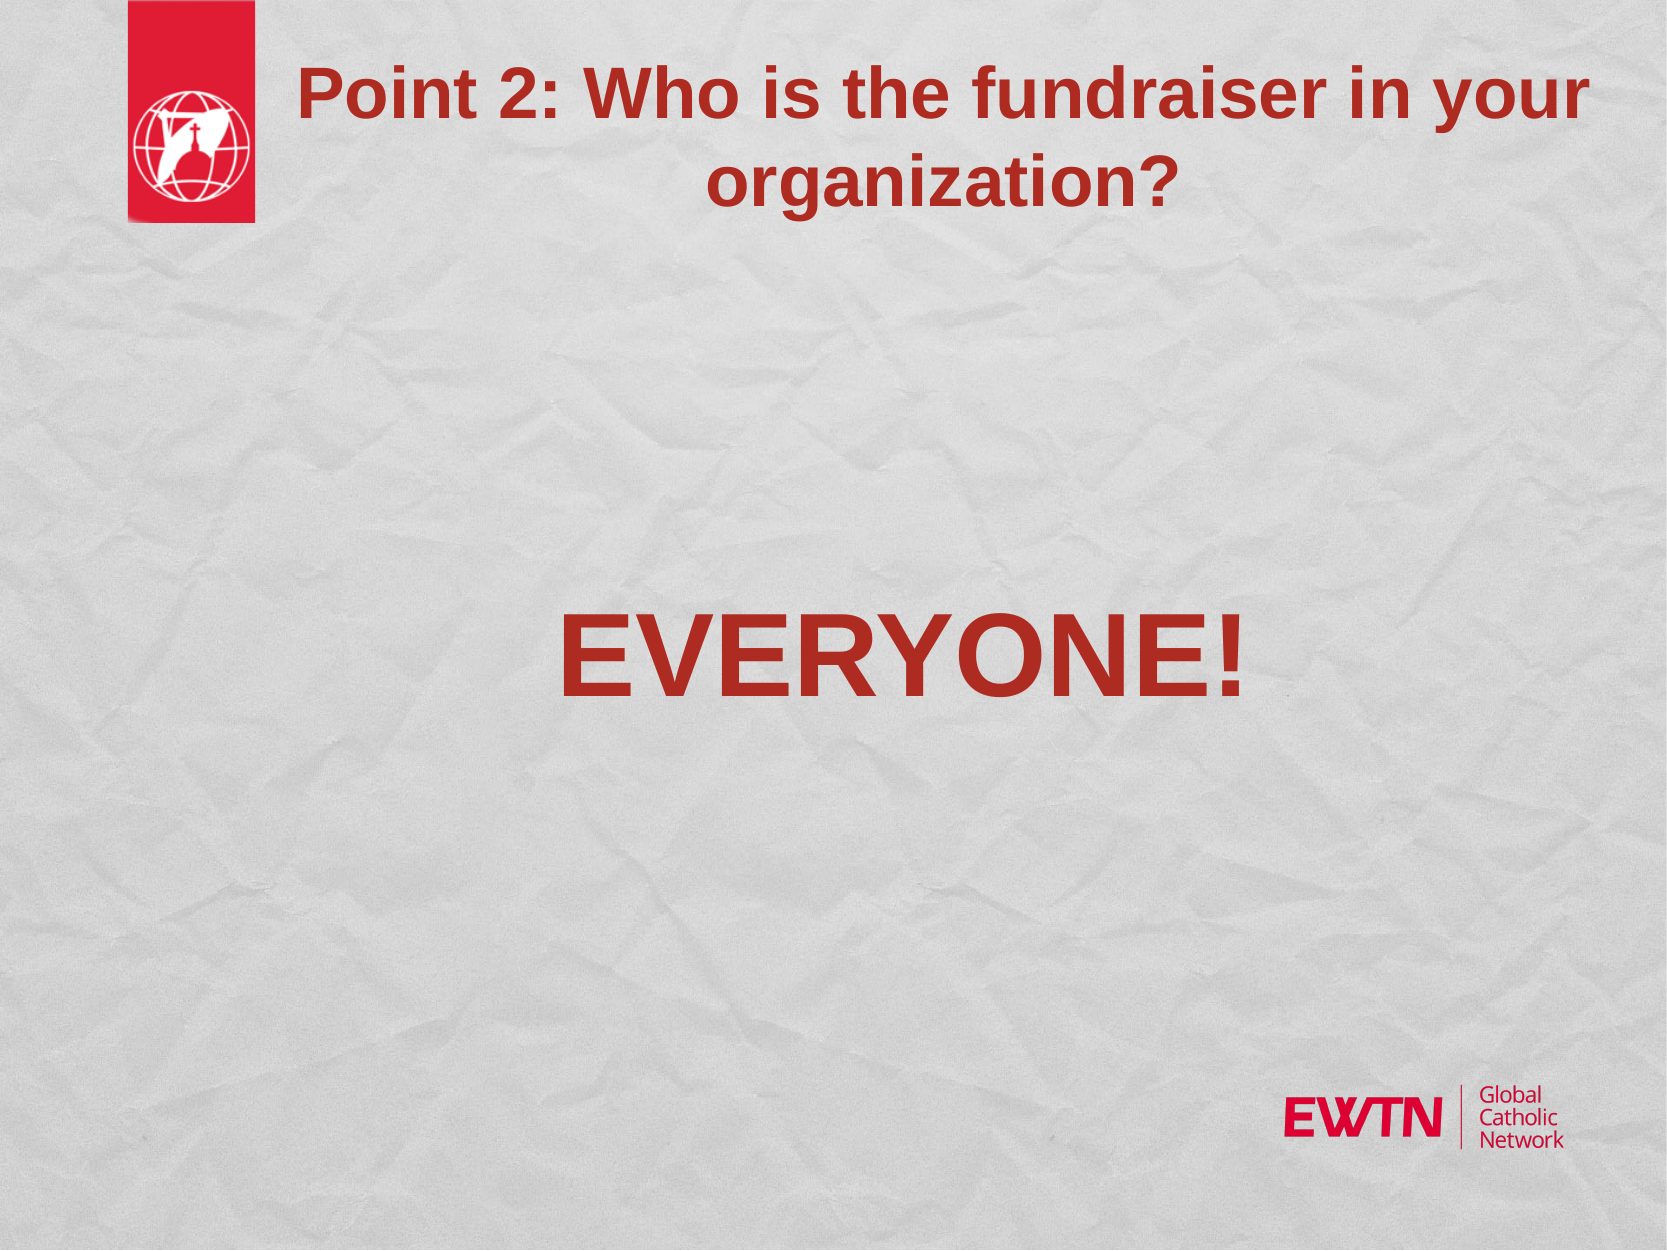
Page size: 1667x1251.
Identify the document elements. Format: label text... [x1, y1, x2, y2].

picture [0, 0, 1667, 1250]
text_box Point 2: Who is the fundraiser in your organization? [276, 45, 1612, 221]
text_box EVERYONE! [236, 577, 1572, 721]
